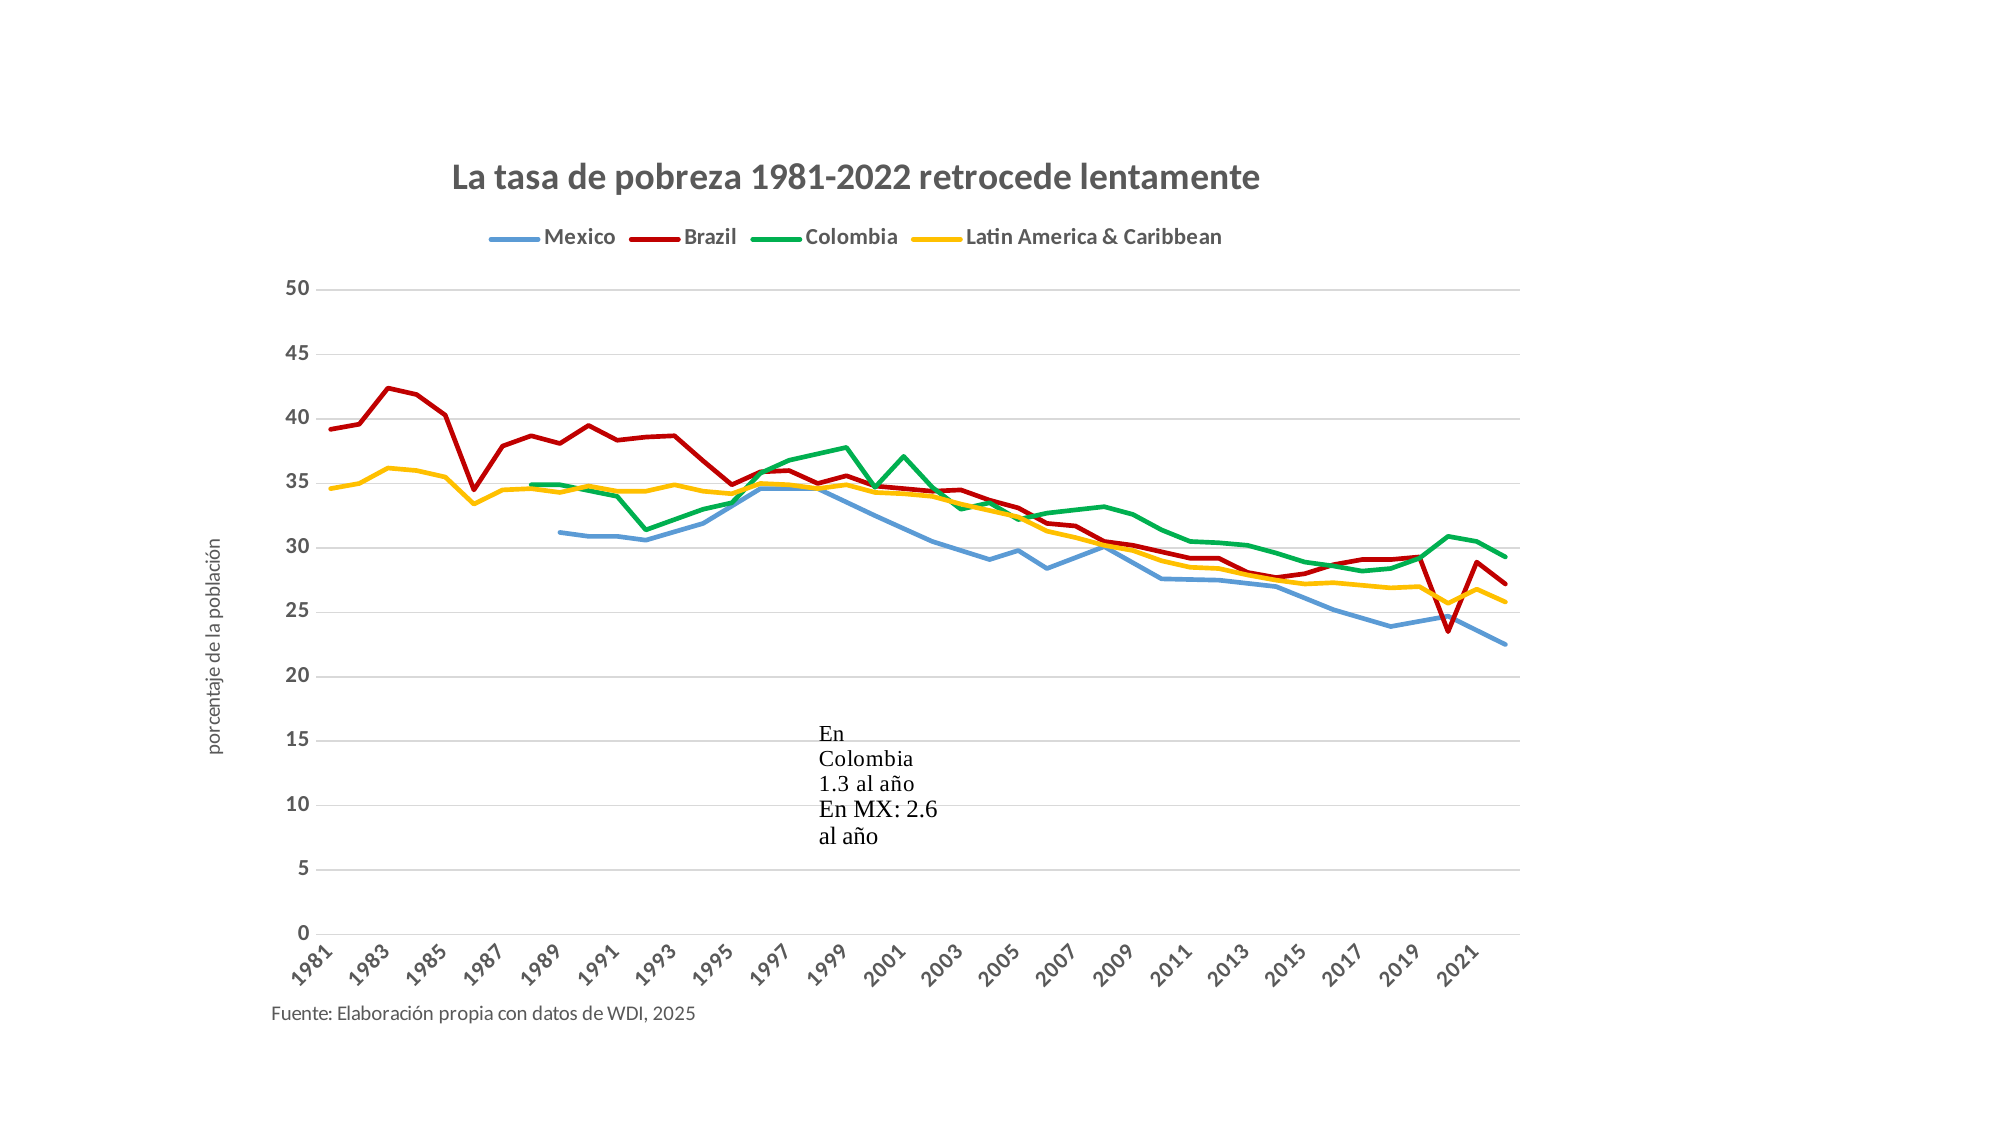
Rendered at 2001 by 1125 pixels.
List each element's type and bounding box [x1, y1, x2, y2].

chart [170, 123, 1544, 1054]
